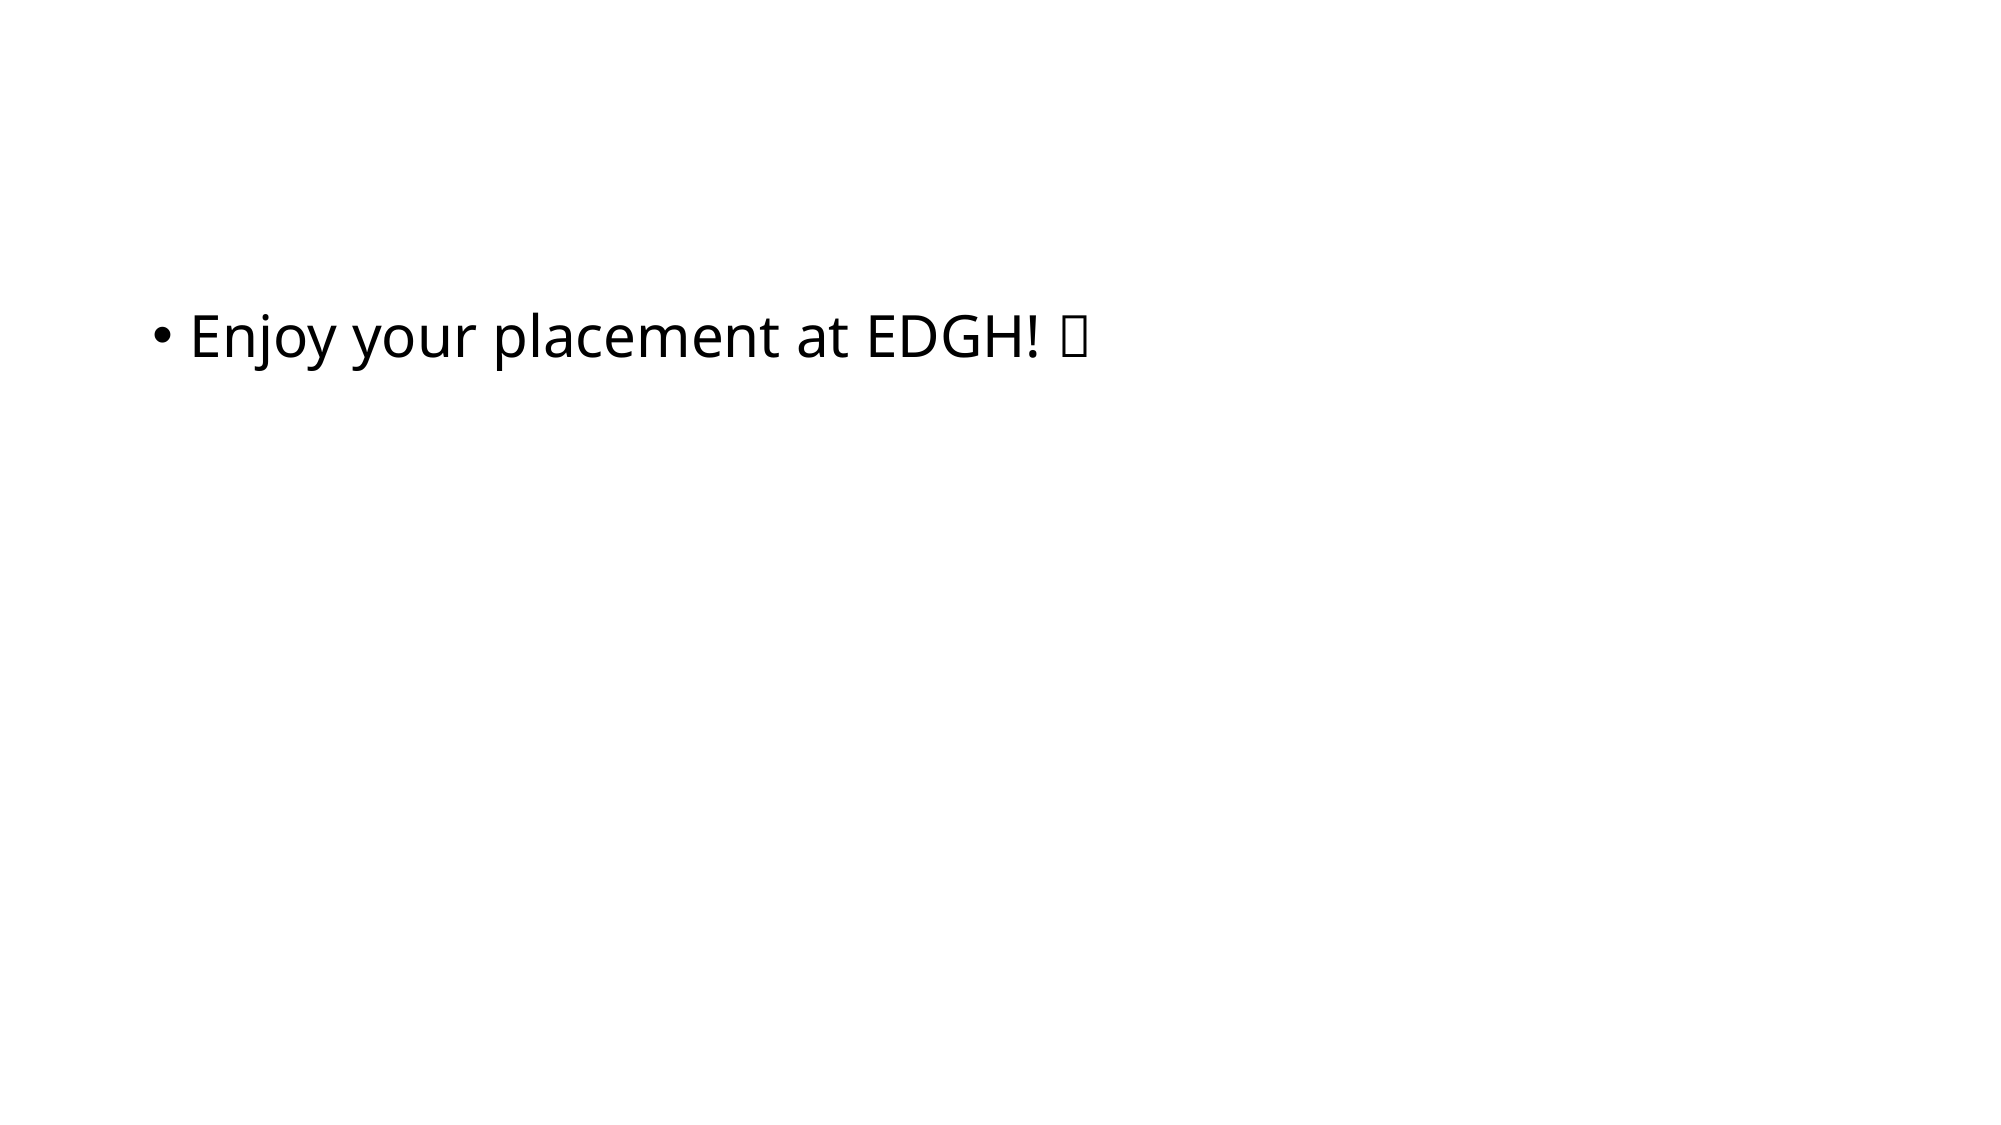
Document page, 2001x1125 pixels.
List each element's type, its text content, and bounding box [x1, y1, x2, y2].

list Enjoy your placement at EDGH!  [137, 299, 1863, 1014]
